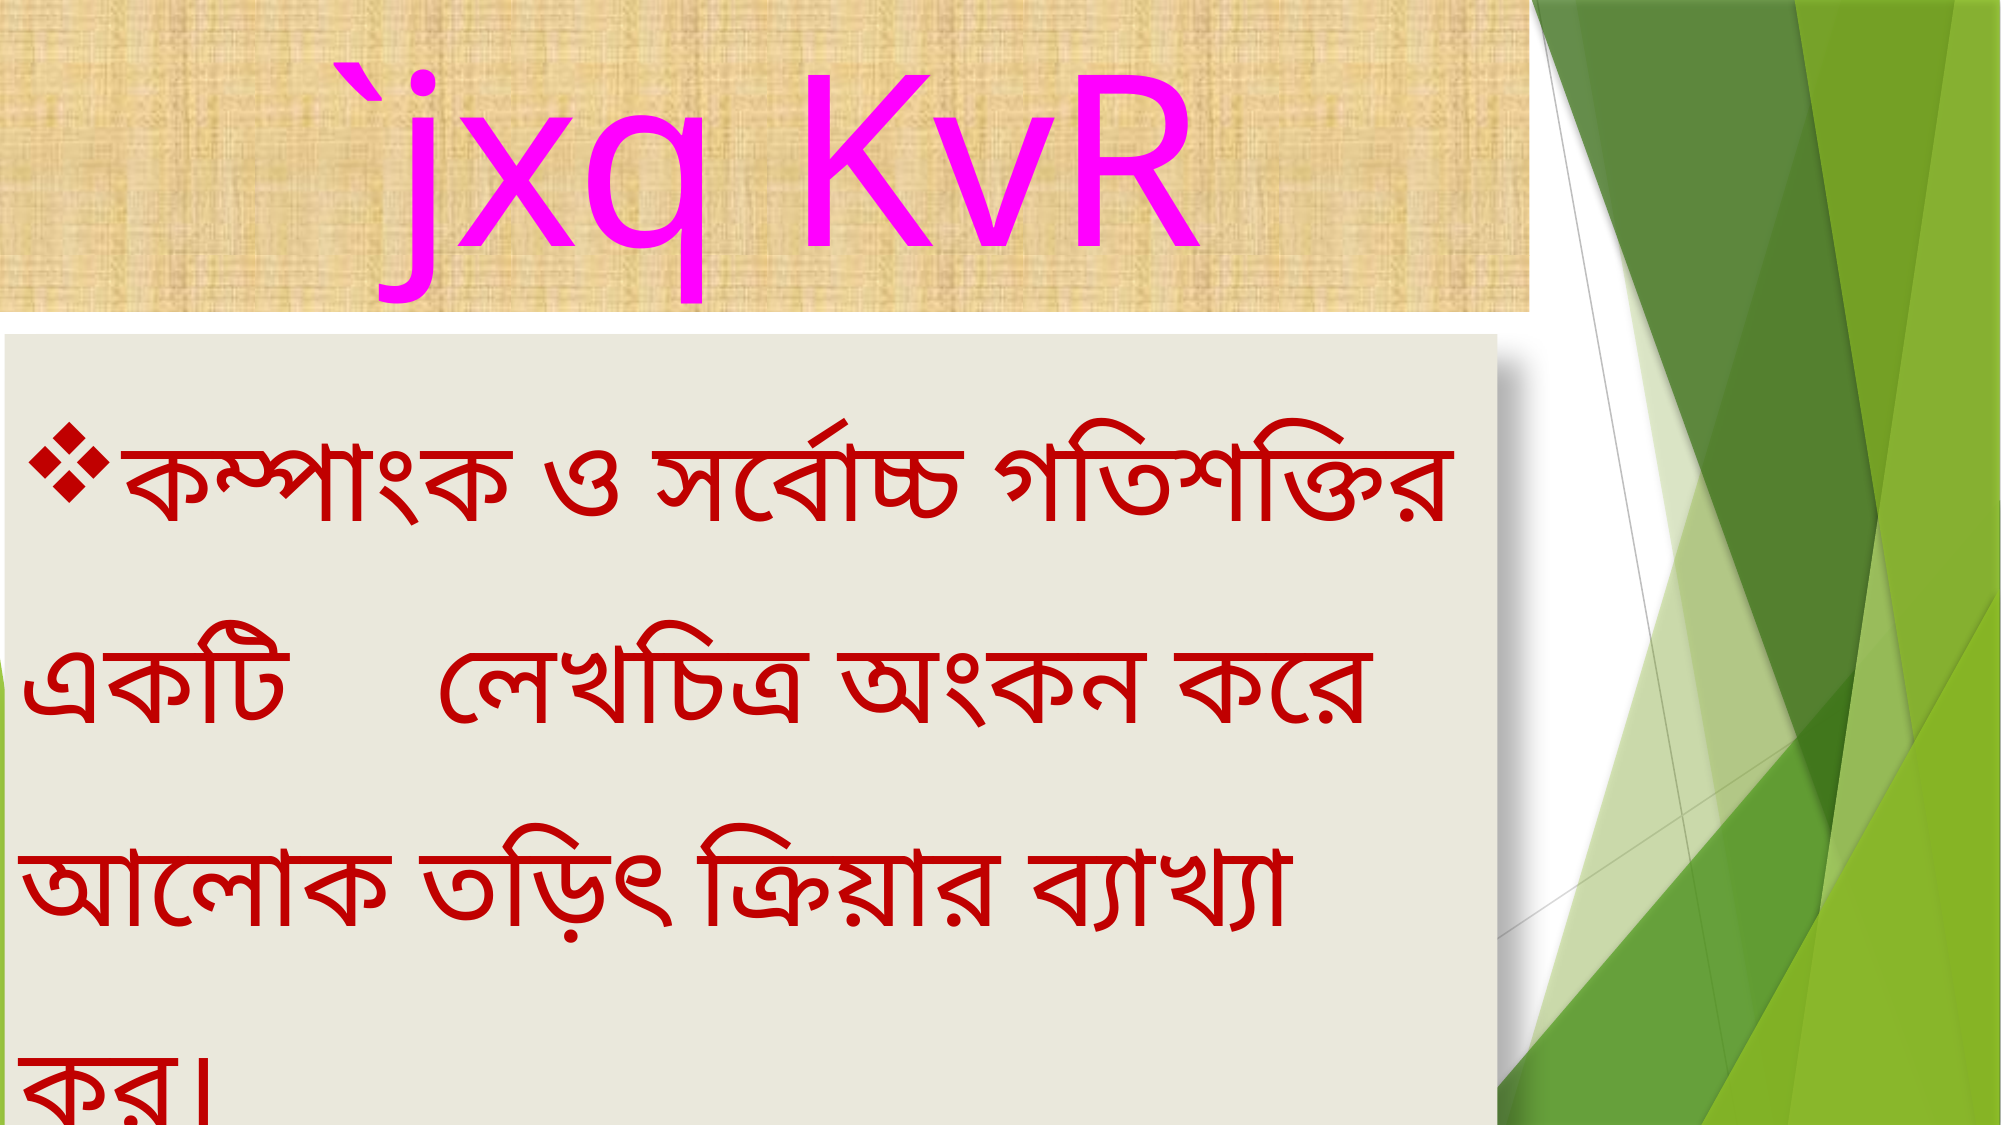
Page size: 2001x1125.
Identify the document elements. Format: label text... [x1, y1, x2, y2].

text_box কম্পাংক ও সর্বোচ্চ গতিশক্তির একটি লেখচিত্র অংকন করে আলোক তড়িৎ ক্রিয়ার ব্যাখ্যা কর। [4, 334, 1498, 1125]
text_box `jxq KvR [0, 0, 1530, 312]
